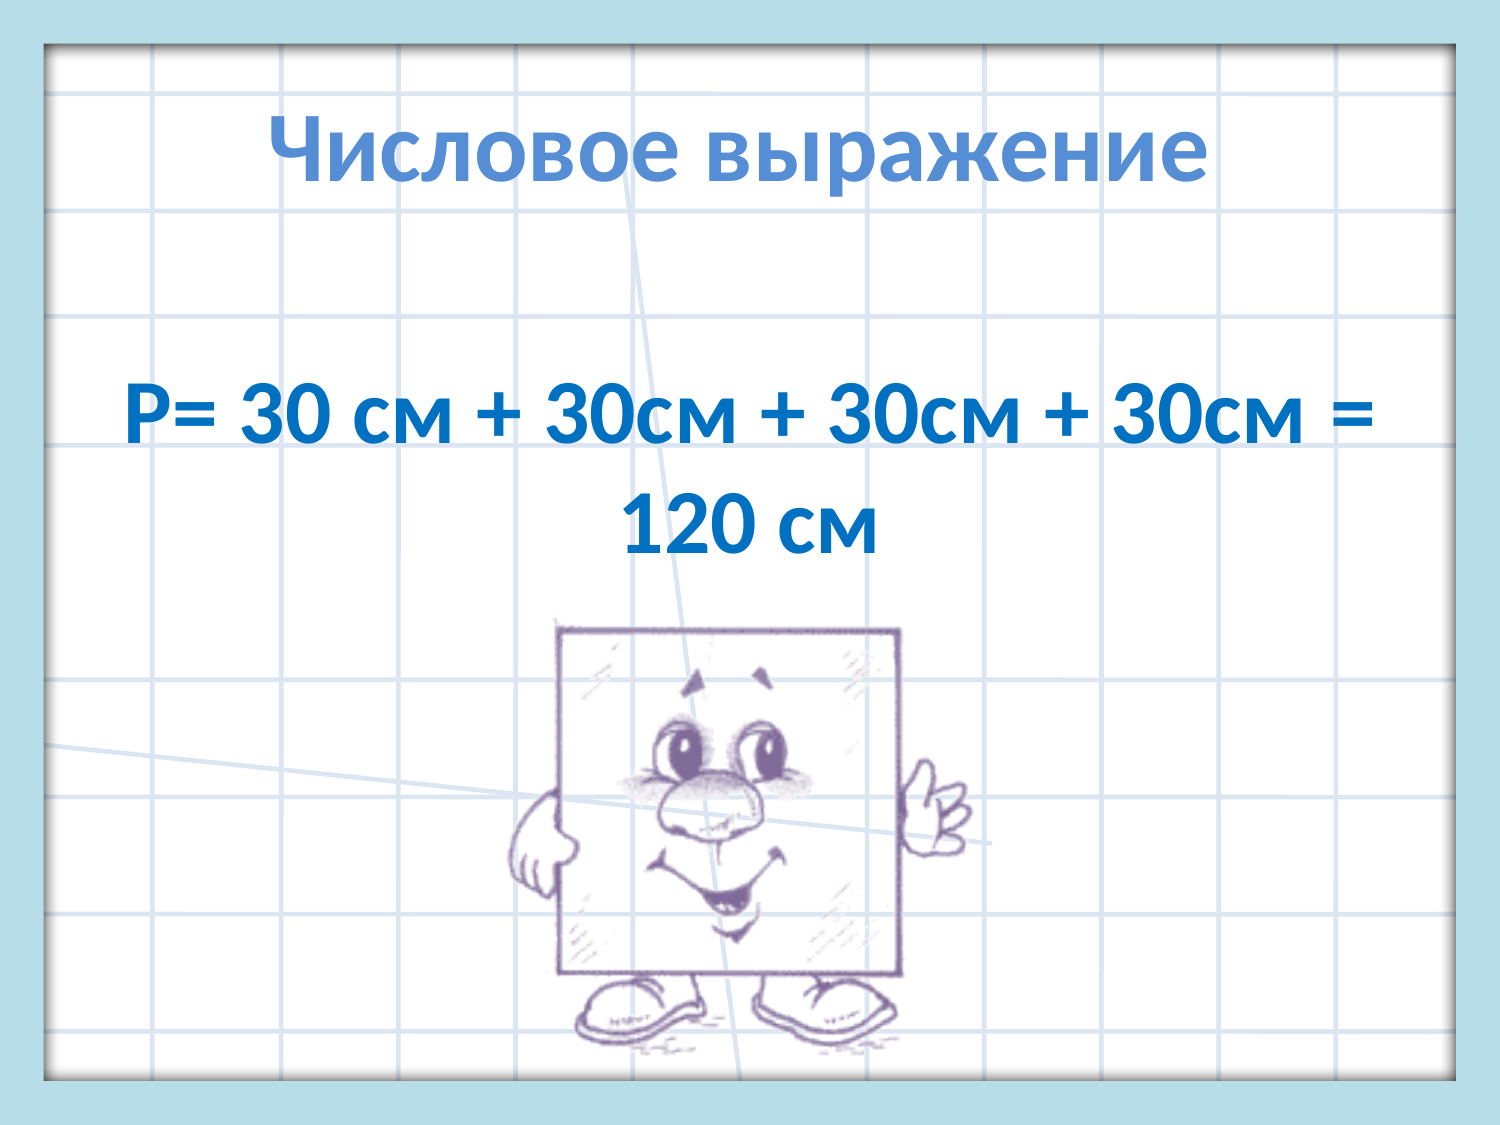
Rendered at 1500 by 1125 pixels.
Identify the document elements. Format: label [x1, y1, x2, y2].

text_box [0, 0, 1500, 1125]
picture [490, 595, 993, 1092]
